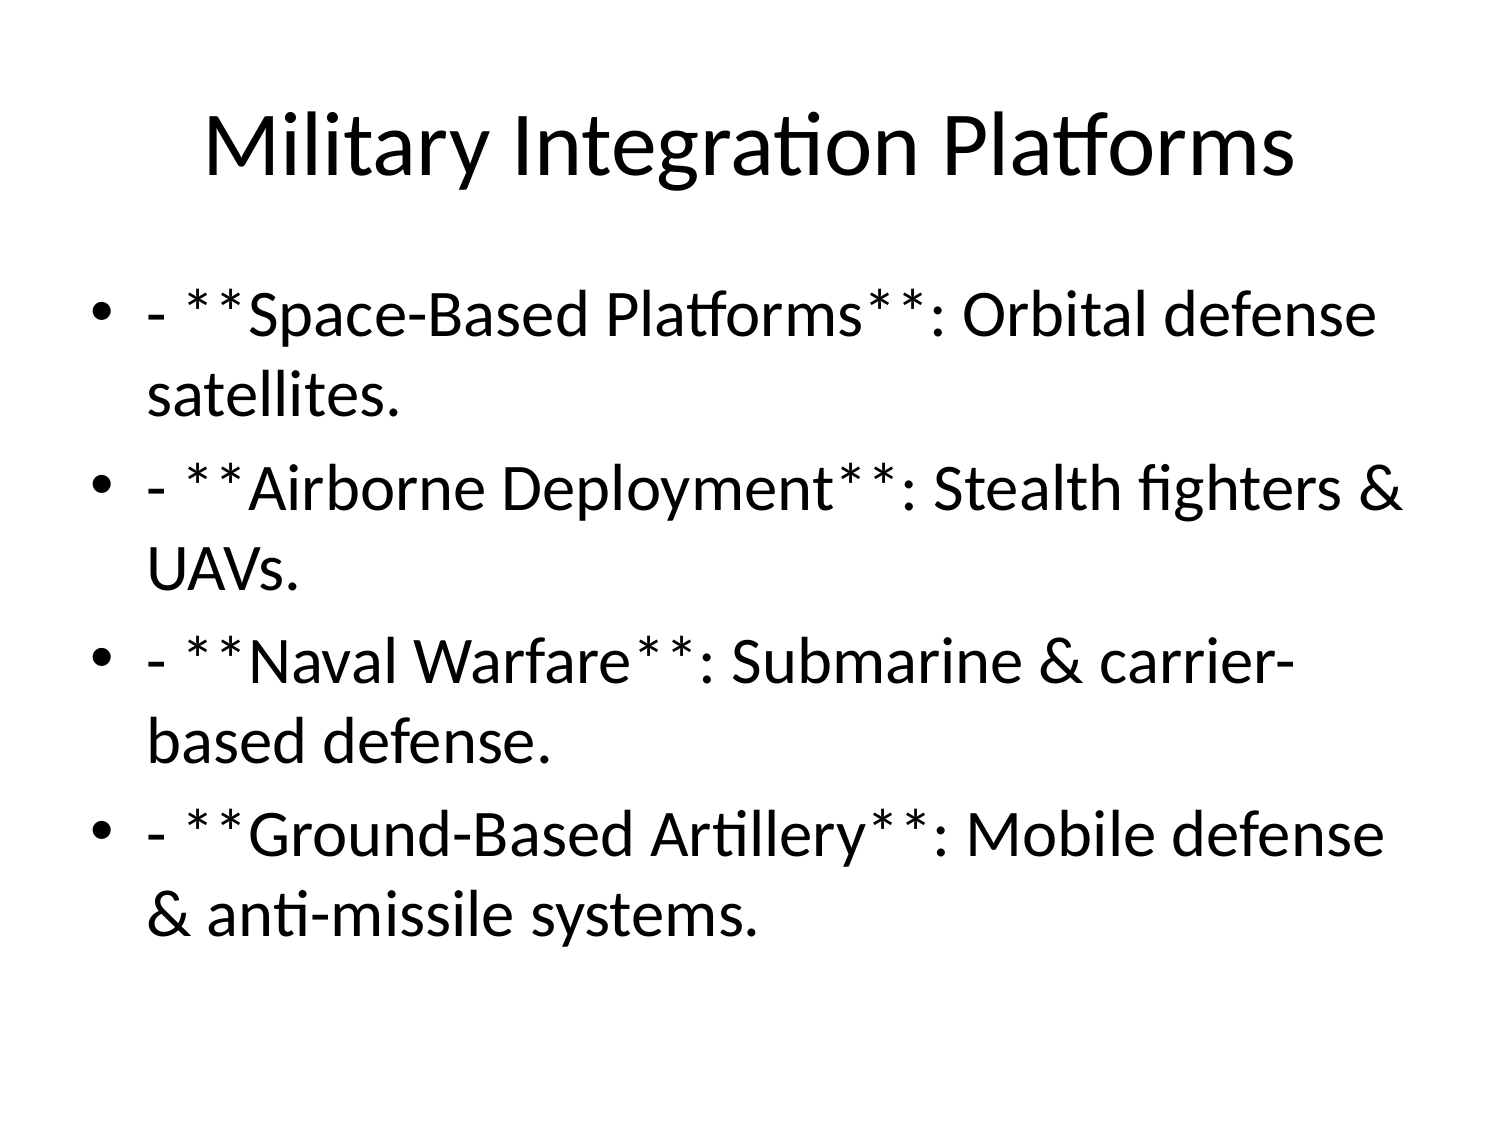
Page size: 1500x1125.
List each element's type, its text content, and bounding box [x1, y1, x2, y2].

title Military Integration Platforms [75, 45, 1425, 233]
list - **Space-Based Platforms**: Orbital defense satellites. - **Airborne Deployment**: Stealth fighters & UAVs. - **Naval Warfare**: Submarine & carrier-based defense. - **Ground-Based Artillery**: Mobile defense & anti-missile systems. [75, 262, 1425, 1005]
